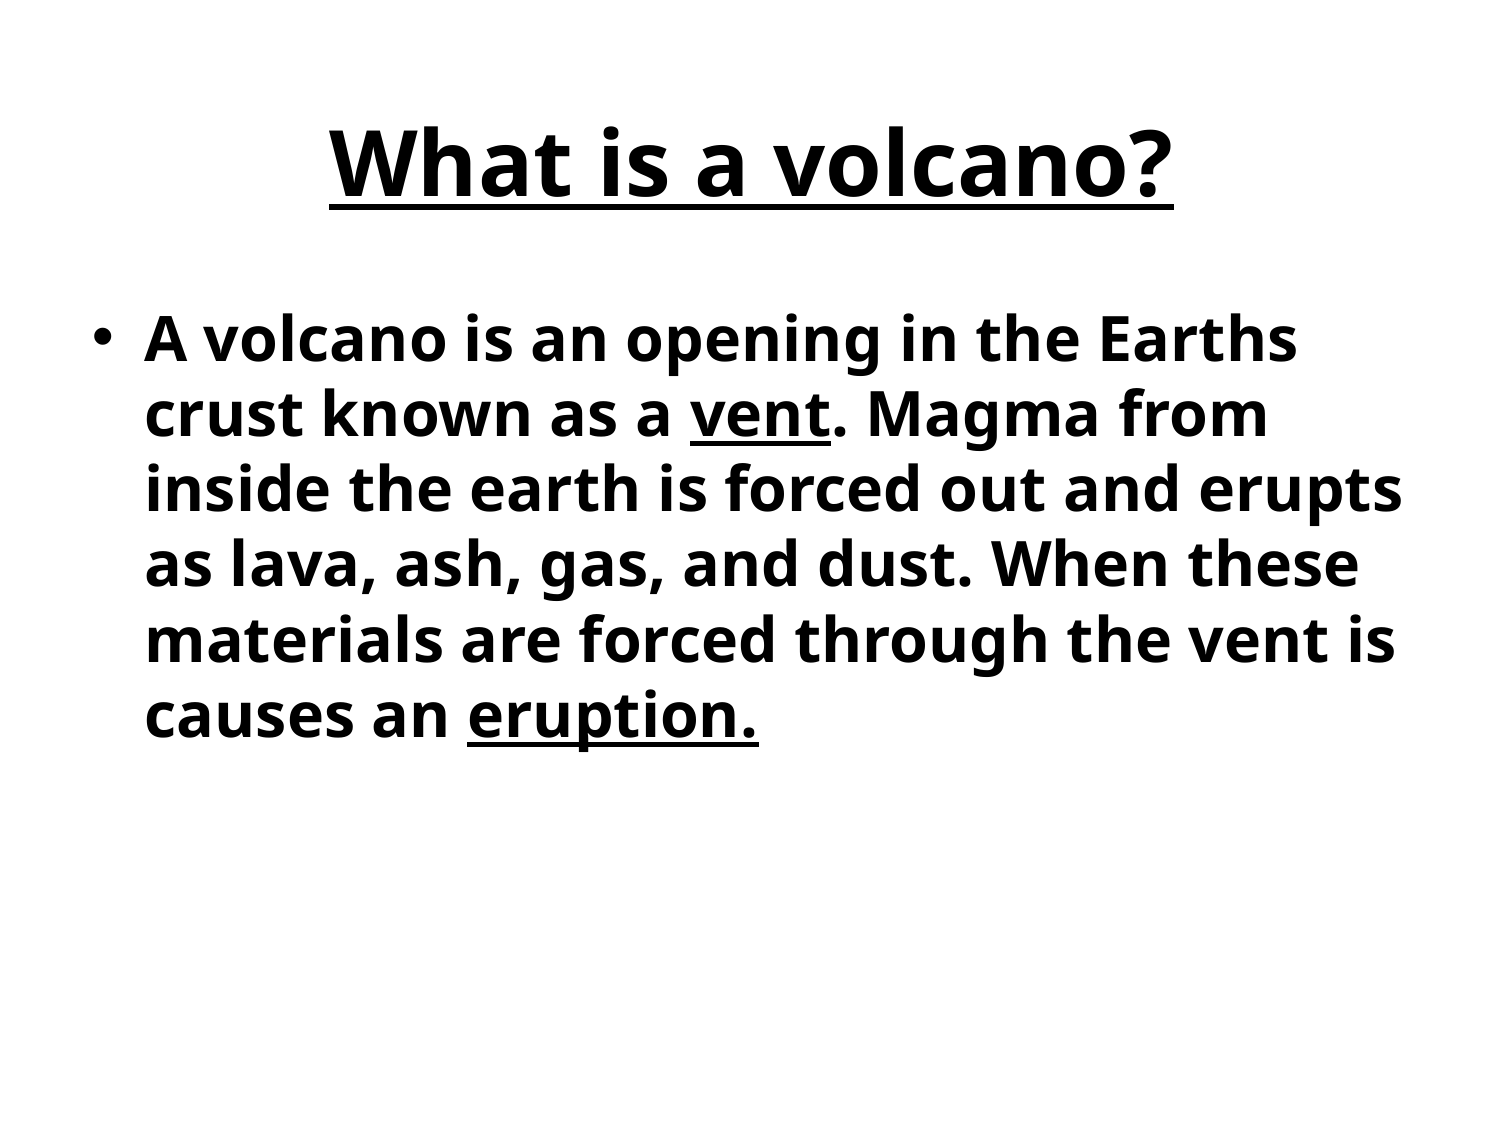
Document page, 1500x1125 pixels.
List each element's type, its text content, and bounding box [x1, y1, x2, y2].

list A volcano is an opening in the Earths crust known as a vent. Magma from inside the earth is forced out and erupts as lava, ash, gas, and dust. When these materials are forced through the vent is causes an eruption. [76, 290, 1427, 811]
title What is a volcano? [76, 66, 1427, 254]
